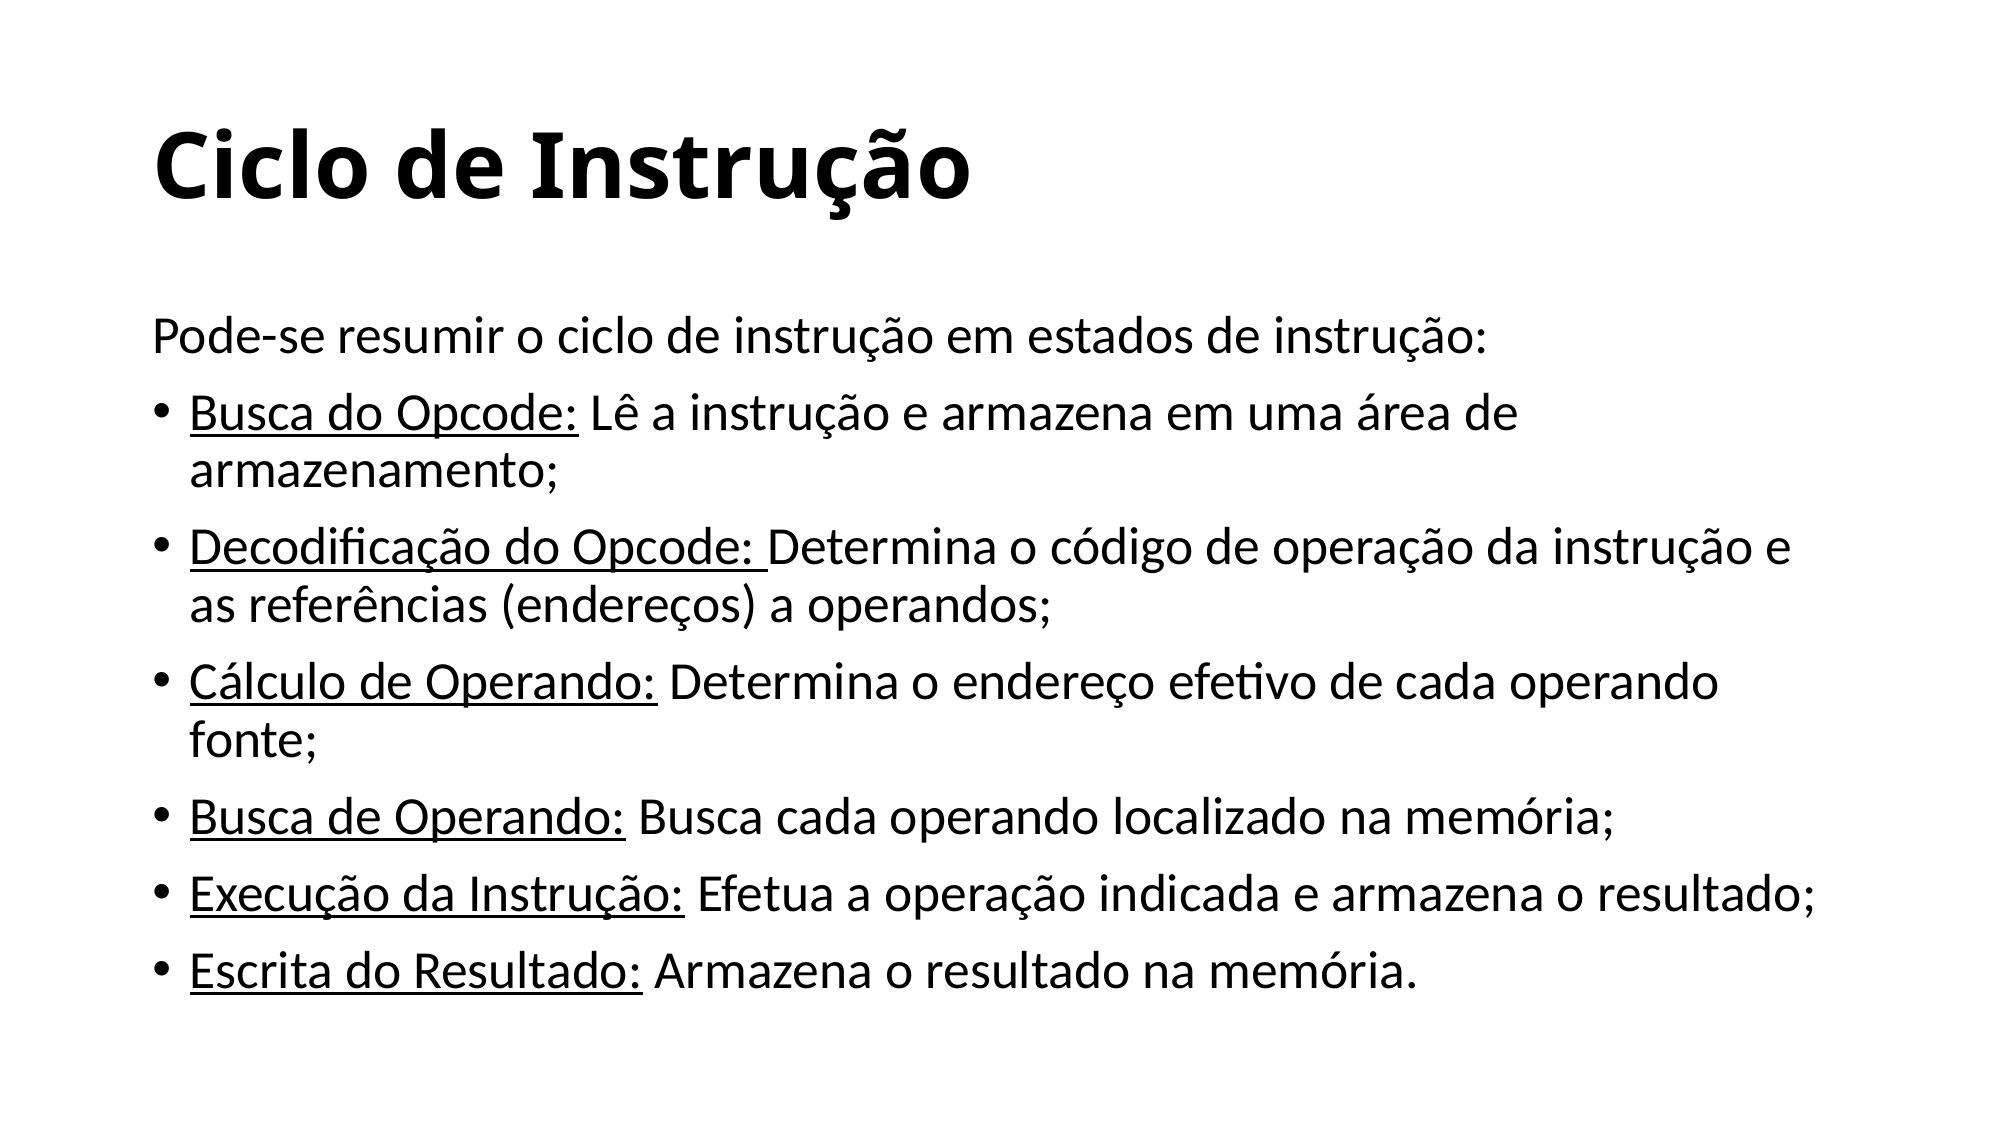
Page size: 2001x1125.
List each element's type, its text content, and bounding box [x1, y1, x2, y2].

title Ciclo de Instrução [137, 59, 1863, 278]
list Pode-se resumir o ciclo de instrução em estados de instrução: Busca do Opcode: Lê a instrução e armazena em uma área de armazenamento; Decodificação do Opcode: Determina o código de operação da instrução e as referências (endereços) a operandos; Cálculo de Operando: Determina o endereço efetivo de cada operando fonte; Busca de Operando: Busca cada operando localizado na memória; Execução da Instrução: Efetua a operação indicada e armazena o resultado; Escrita do Resultado: Armazena o resultado na memória. [137, 299, 1863, 1014]
